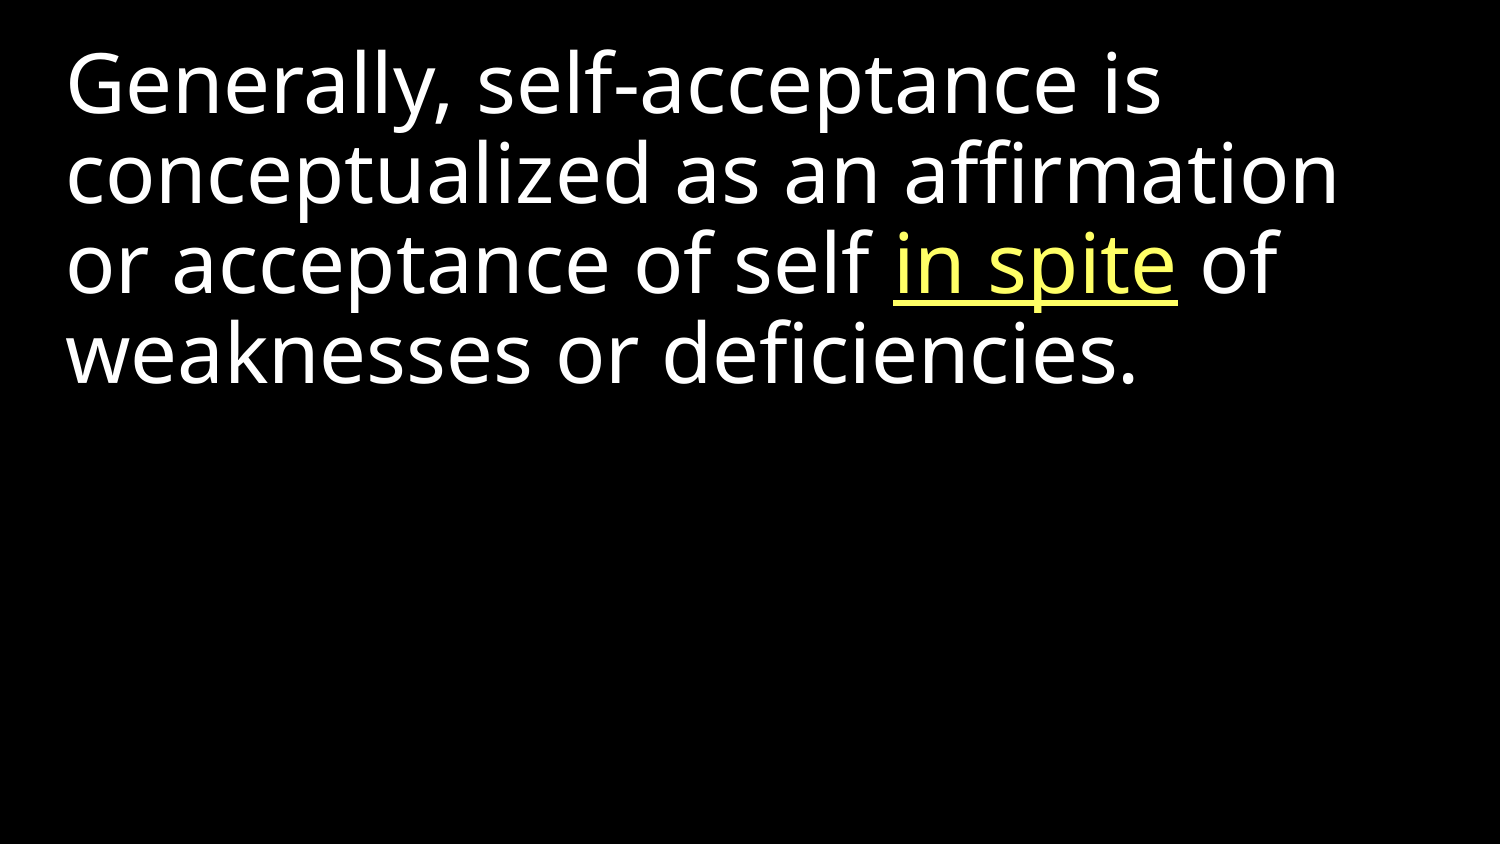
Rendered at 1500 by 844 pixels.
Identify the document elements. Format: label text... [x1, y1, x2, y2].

subtitle Generally, self-acceptance is conceptualized as an affirmation or acceptance of self in spite of weaknesses or deficiencies. [50, 34, 1450, 797]
